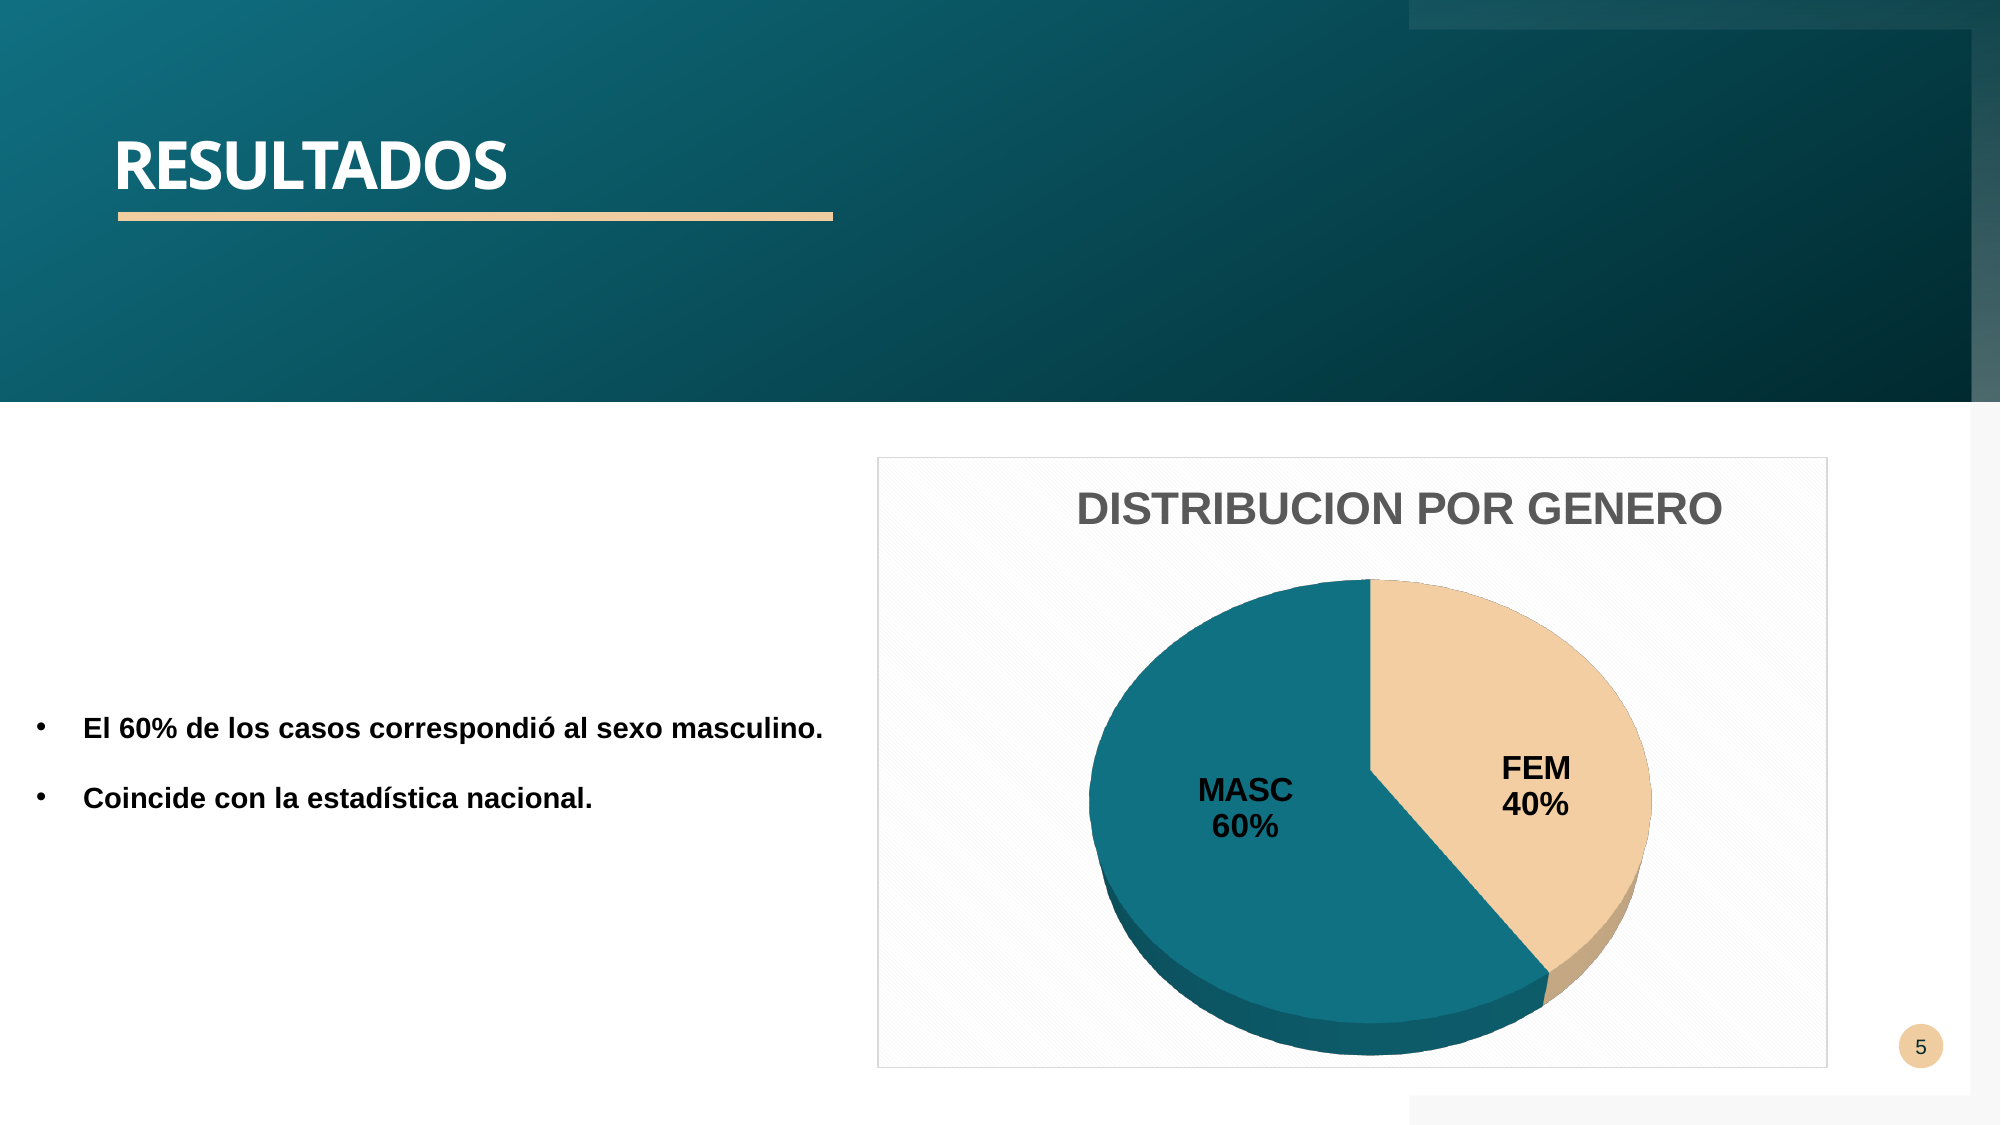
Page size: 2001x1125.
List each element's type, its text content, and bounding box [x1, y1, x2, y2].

slide_number 5 [1898, 1023, 1944, 1069]
text_box El 60% de los casos correspondió al sexo masculino. Coincide con la estadística nacional. [21, 701, 840, 822]
title resultados [112, 132, 1353, 194]
chart [876, 456, 1828, 1069]
